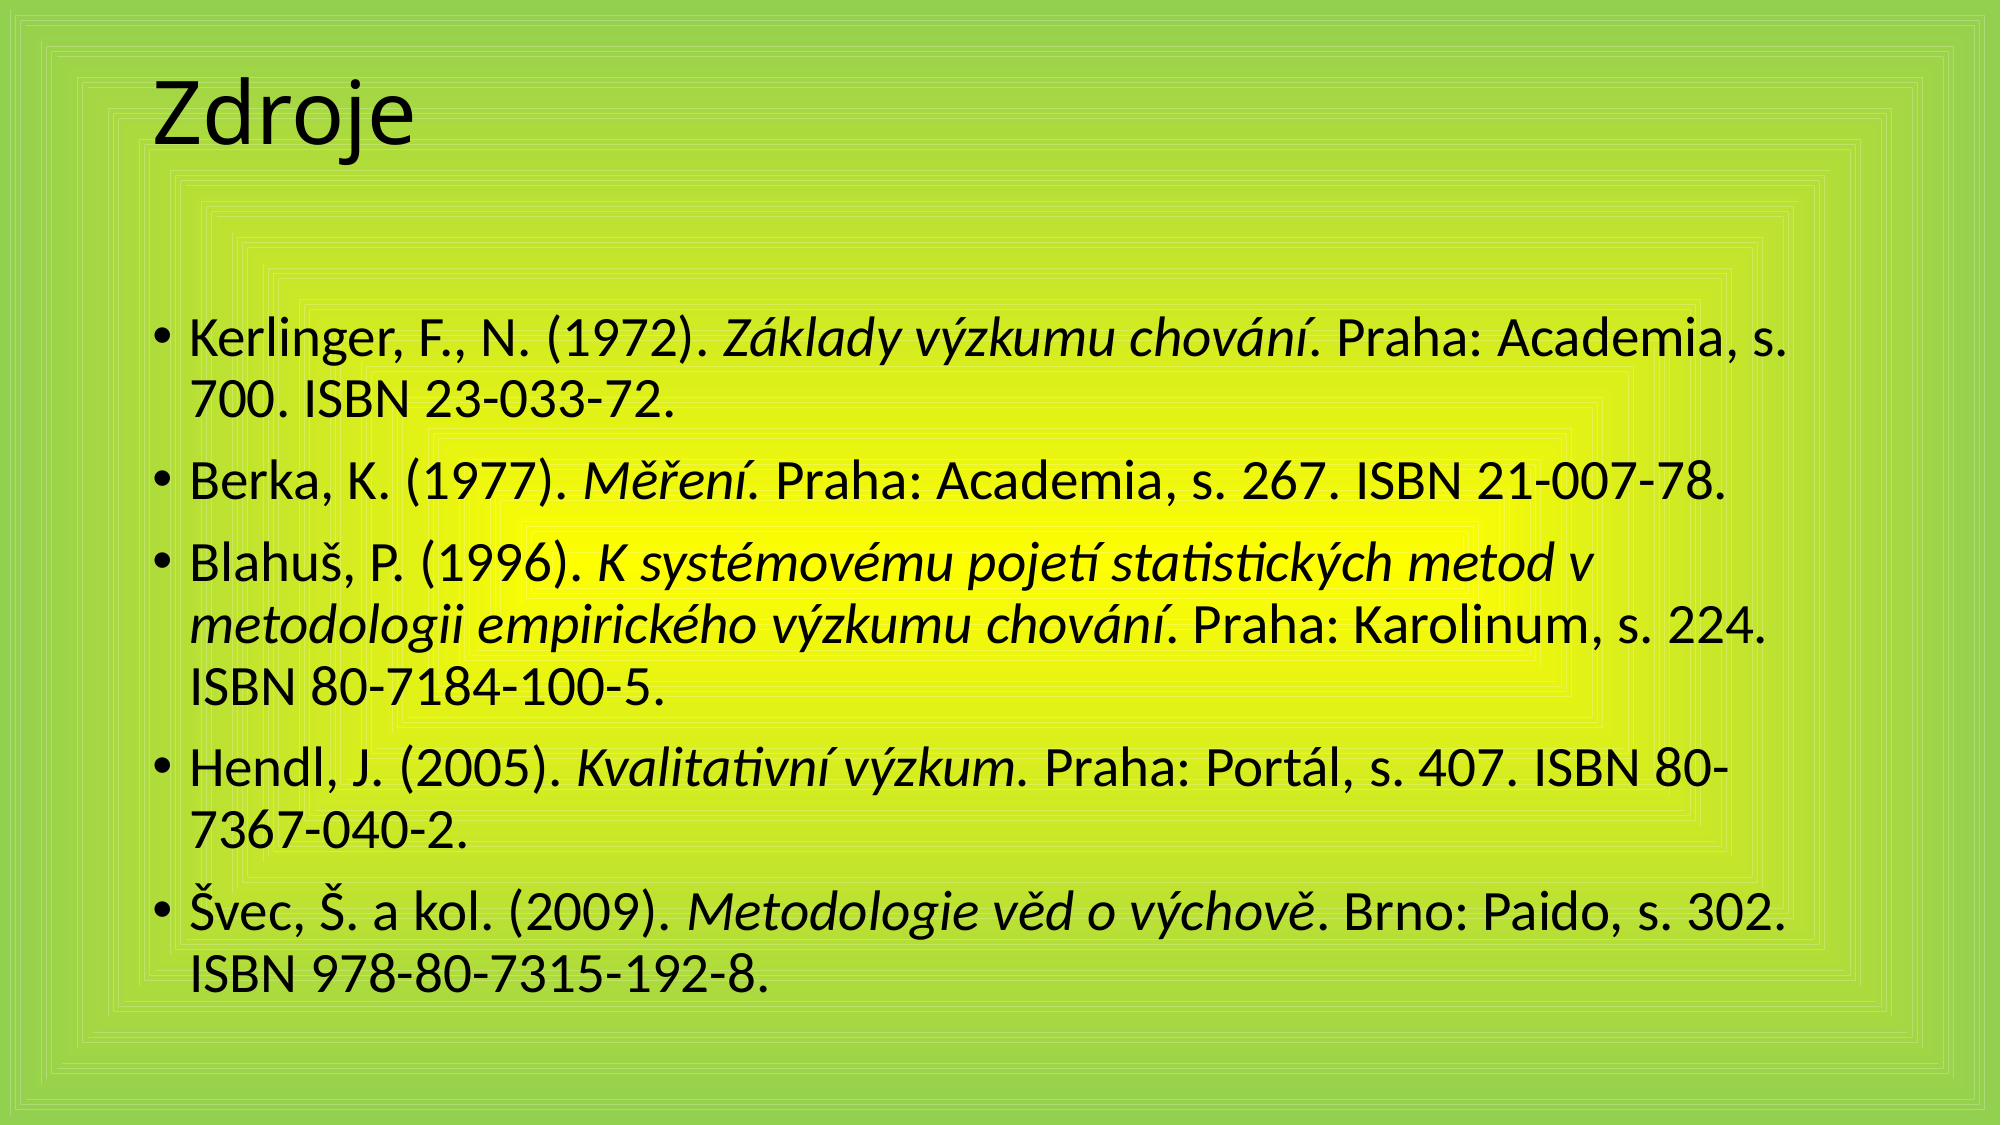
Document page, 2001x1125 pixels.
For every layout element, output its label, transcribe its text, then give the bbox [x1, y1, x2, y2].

list Kerlinger, F., N. (1972). Základy výzkumu chování. Praha: Academia, s. 700. ISBN 23-033-72. Berka, K. (1977). Měření. Praha: Academia, s. 267. ISBN 21-007-78. Blahuš, P. (1996). K systémovému pojetí statistických metod v metodologii empirického výzkumu chování. Praha: Karolinum, s. 224. ISBN 80-7184-100-5. Hendl, J. (2005). Kvalitativní výzkum. Praha: Portál, s. 407. ISBN 80-7367-040-2. Švec, Š. a kol. (2009). Metodologie věd o výchově. Brno: Paido, s. 302. ISBN 978-80-7315-192-8. [137, 299, 1863, 1014]
title Zdroje [137, 59, 1863, 278]
